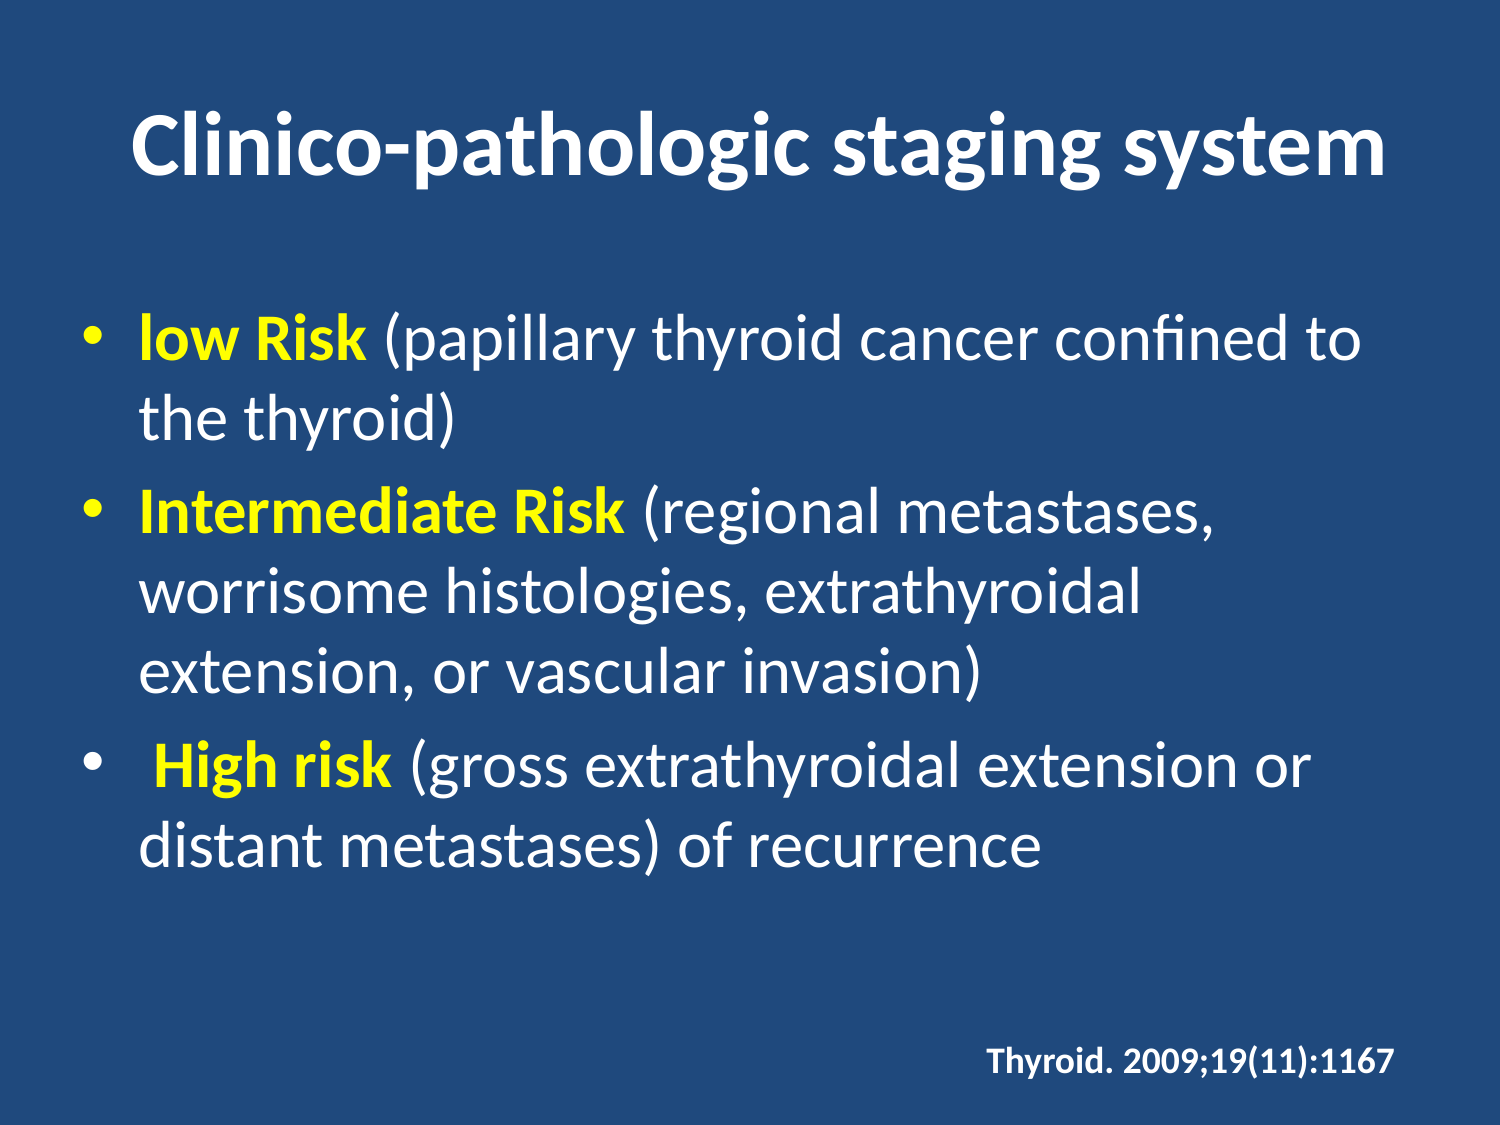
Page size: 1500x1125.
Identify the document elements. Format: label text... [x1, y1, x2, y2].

list low Risk (papillary thyroid cancer confined to the thyroid) Intermediate Risk (regional metastases, worrisome histologies, extrathyroidal extension, or vascular invasion) High risk (gross extrathyroidal extension or distant metastases) of recurrence [66, 286, 1417, 1029]
title Clinico-pathologic staging system [75, 45, 1425, 233]
text_box Thyroid. 2009;19(11):1167 [971, 1028, 1410, 1089]
